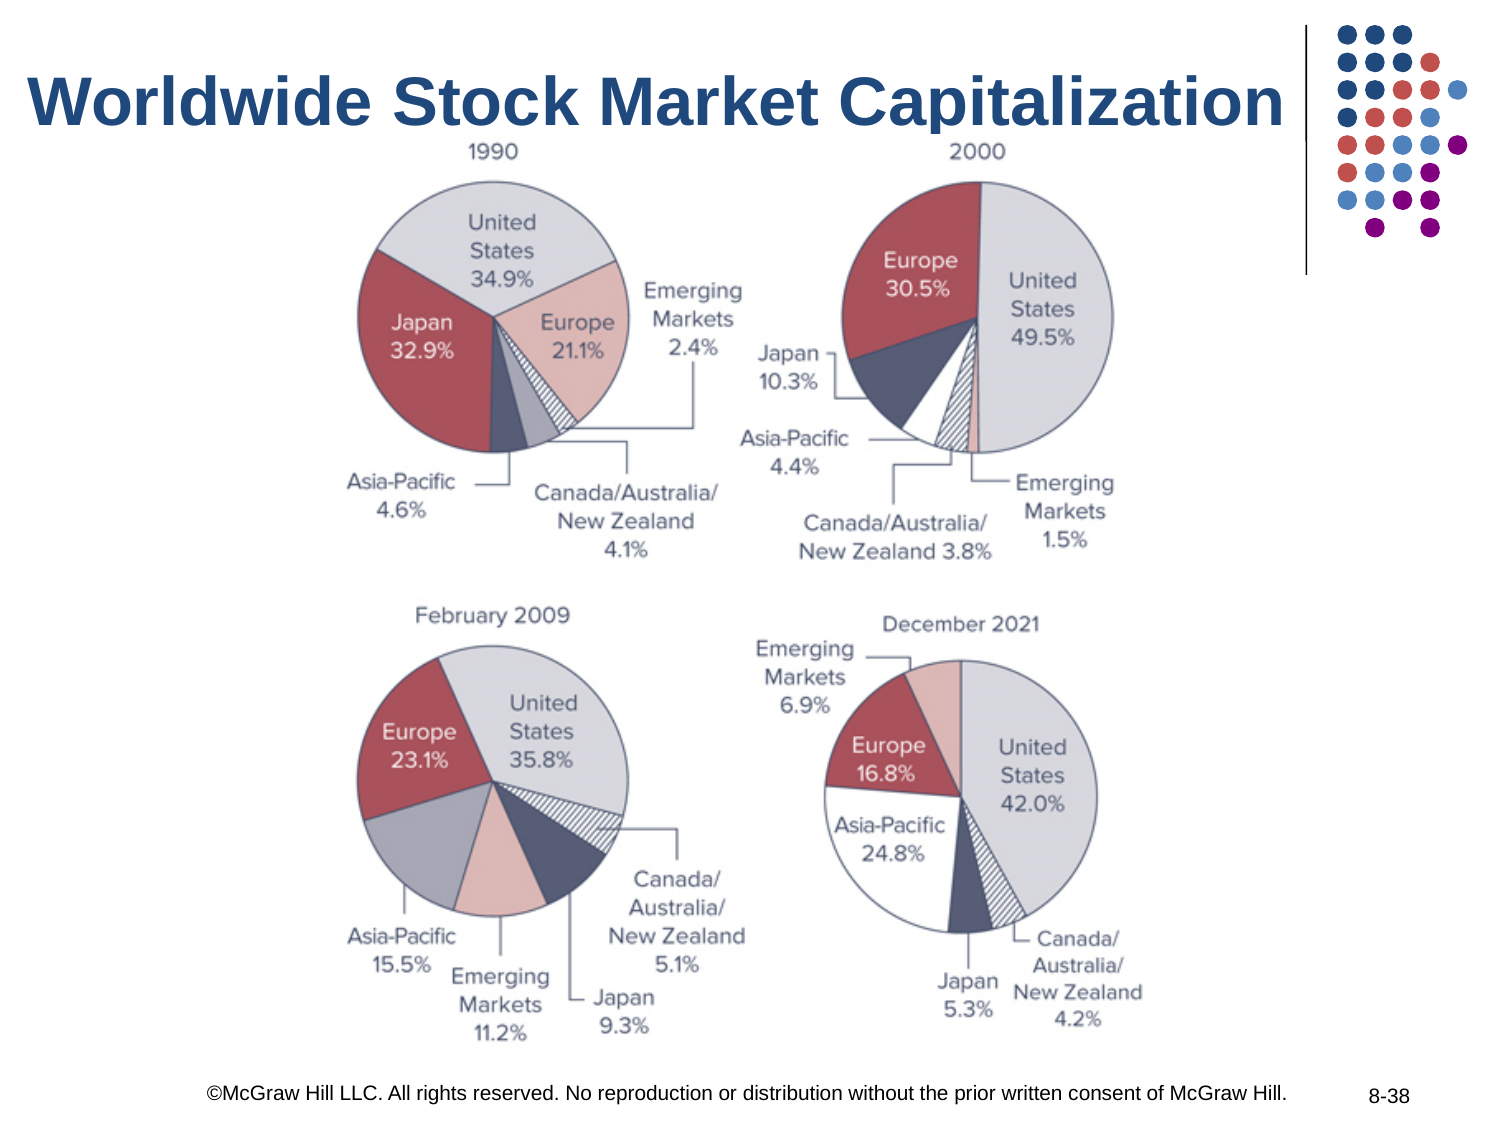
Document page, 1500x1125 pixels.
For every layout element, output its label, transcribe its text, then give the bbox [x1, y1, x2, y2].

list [325, 134, 1175, 1052]
slide_number 8-38 [1074, 1074, 1425, 1120]
footer ©McGraw Hill LLC. All rights reserved. No reproduction or distribution without the prior written consent of McGraw Hill. [118, 1072, 1382, 1123]
title Worldwide Stock Market Capitalization [12, 20, 1313, 176]
